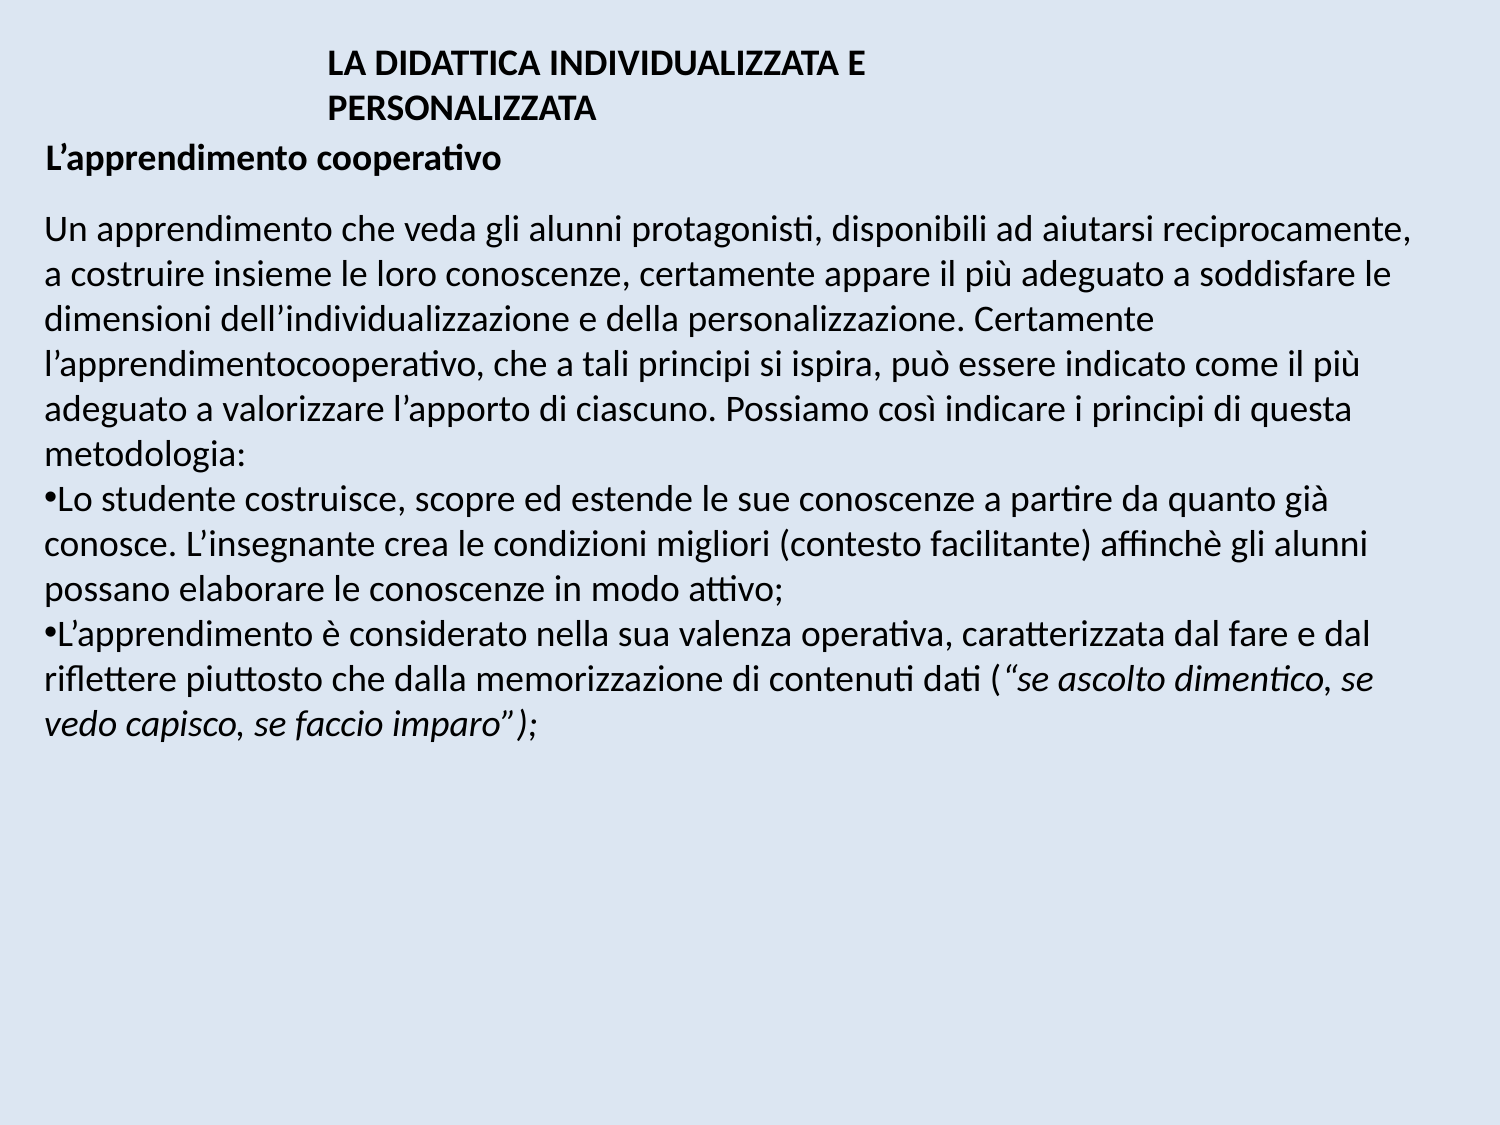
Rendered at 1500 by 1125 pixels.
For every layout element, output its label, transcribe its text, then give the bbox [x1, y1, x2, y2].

text_box L’apprendimento cooperativo [31, 125, 526, 186]
text_box Un apprendimento che veda gli alunni protagonisti, disponibili ad aiutarsi reciprocamente, a costruire insieme le loro conoscenze, certamente appare il più adeguato a soddisfare le dimensioni dell’individualizzazione e della personalizzazione. Certamente l’apprendimentocooperativo, che a tali principi si ispira, può essere indicato come il più adeguato a valorizzare l’apporto di ciascuno. Possiamo così indicare i principi di questa metodologia: Lo studente costruisce, scopre ed estende le sue conoscenze a partire da quanto già conosce. L’insegnante crea le condizioni migliori (contesto facilitante) affinchè gli alunni possano elaborare le conoscenze in modo attivo; L’apprendimento è considerato nella sua valenza operativa, caratterizzata dal fare e dal riflettere piuttosto che dalla memorizzazione di contenuti dati (“se ascolto dimentico, se vedo capisco, se faccio imparo”); [29, 196, 1447, 751]
text_box LA DIDATTICA INDIVIDUALIZZATA E PERSONALIZZATA [312, 30, 1063, 136]
